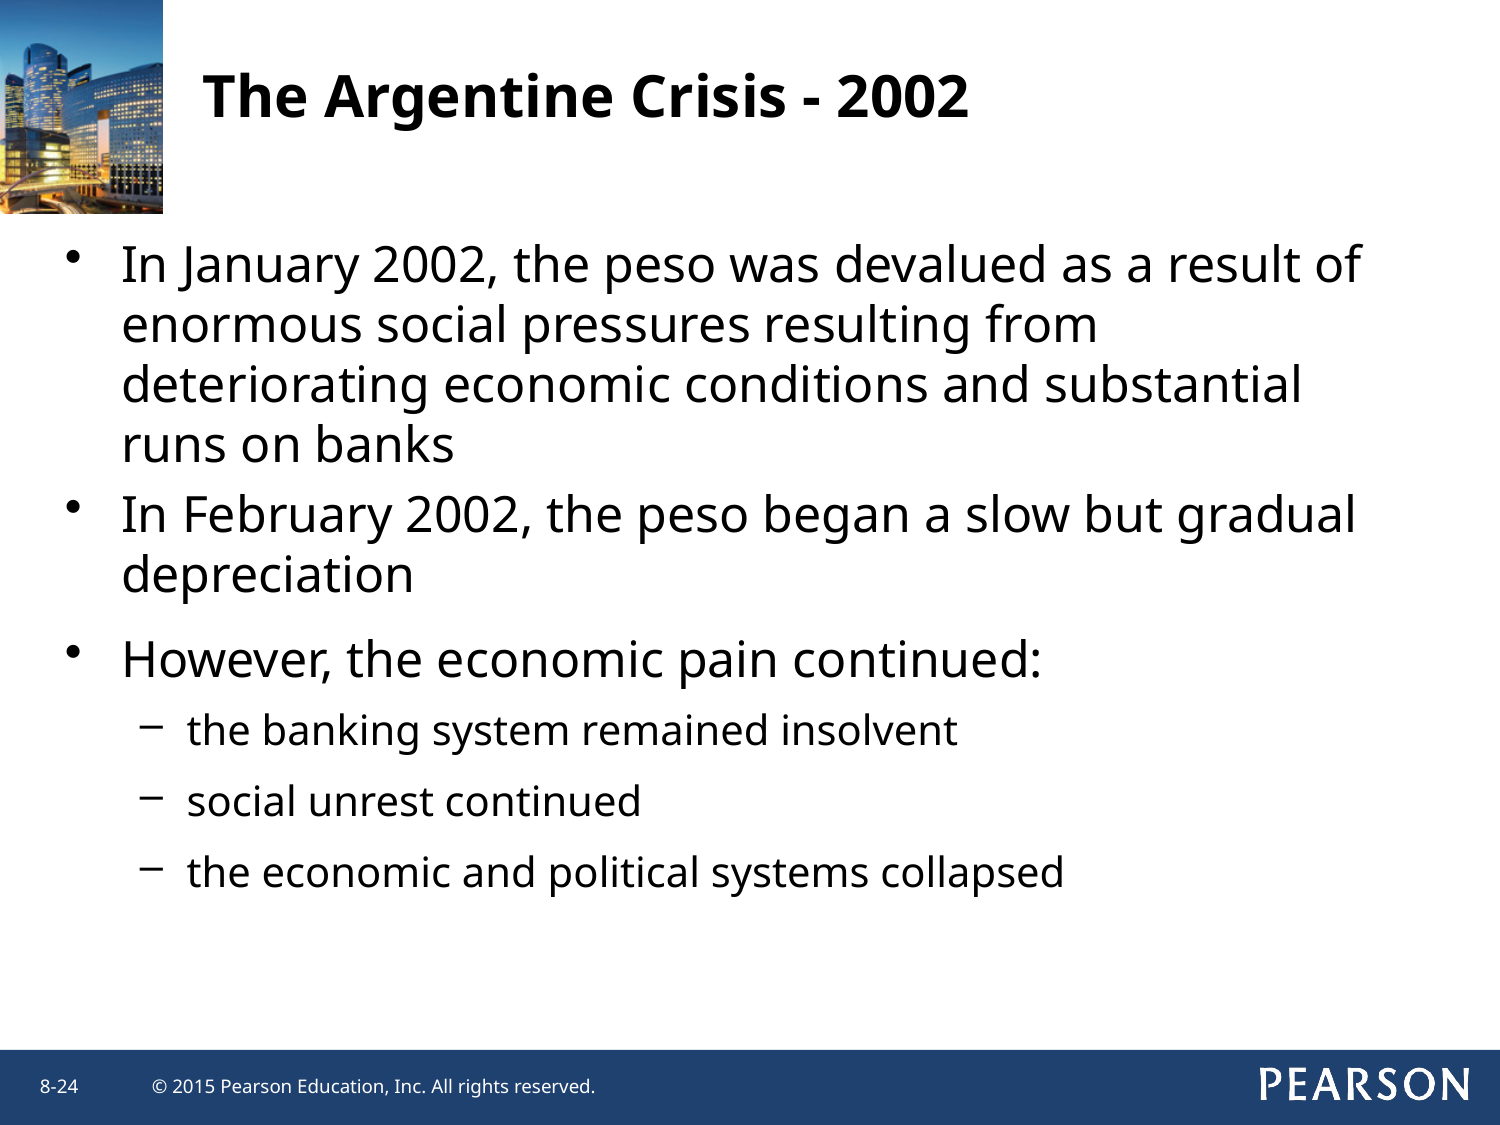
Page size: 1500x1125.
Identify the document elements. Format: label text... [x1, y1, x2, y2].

title The Argentine Crisis - 2002 [187, 0, 1450, 188]
text_box In January 2002, the peso was devalued as a result of enormous social pressures resulting from deteriorating economic conditions and substantial runs on banks In February 2002, the peso began a slow but gradual depreciation However, the economic pain continued: the banking system remained insolvent social unrest continued the economic and political systems collapsed [50, 224, 1411, 1013]
picture [0, 0, 163, 214]
